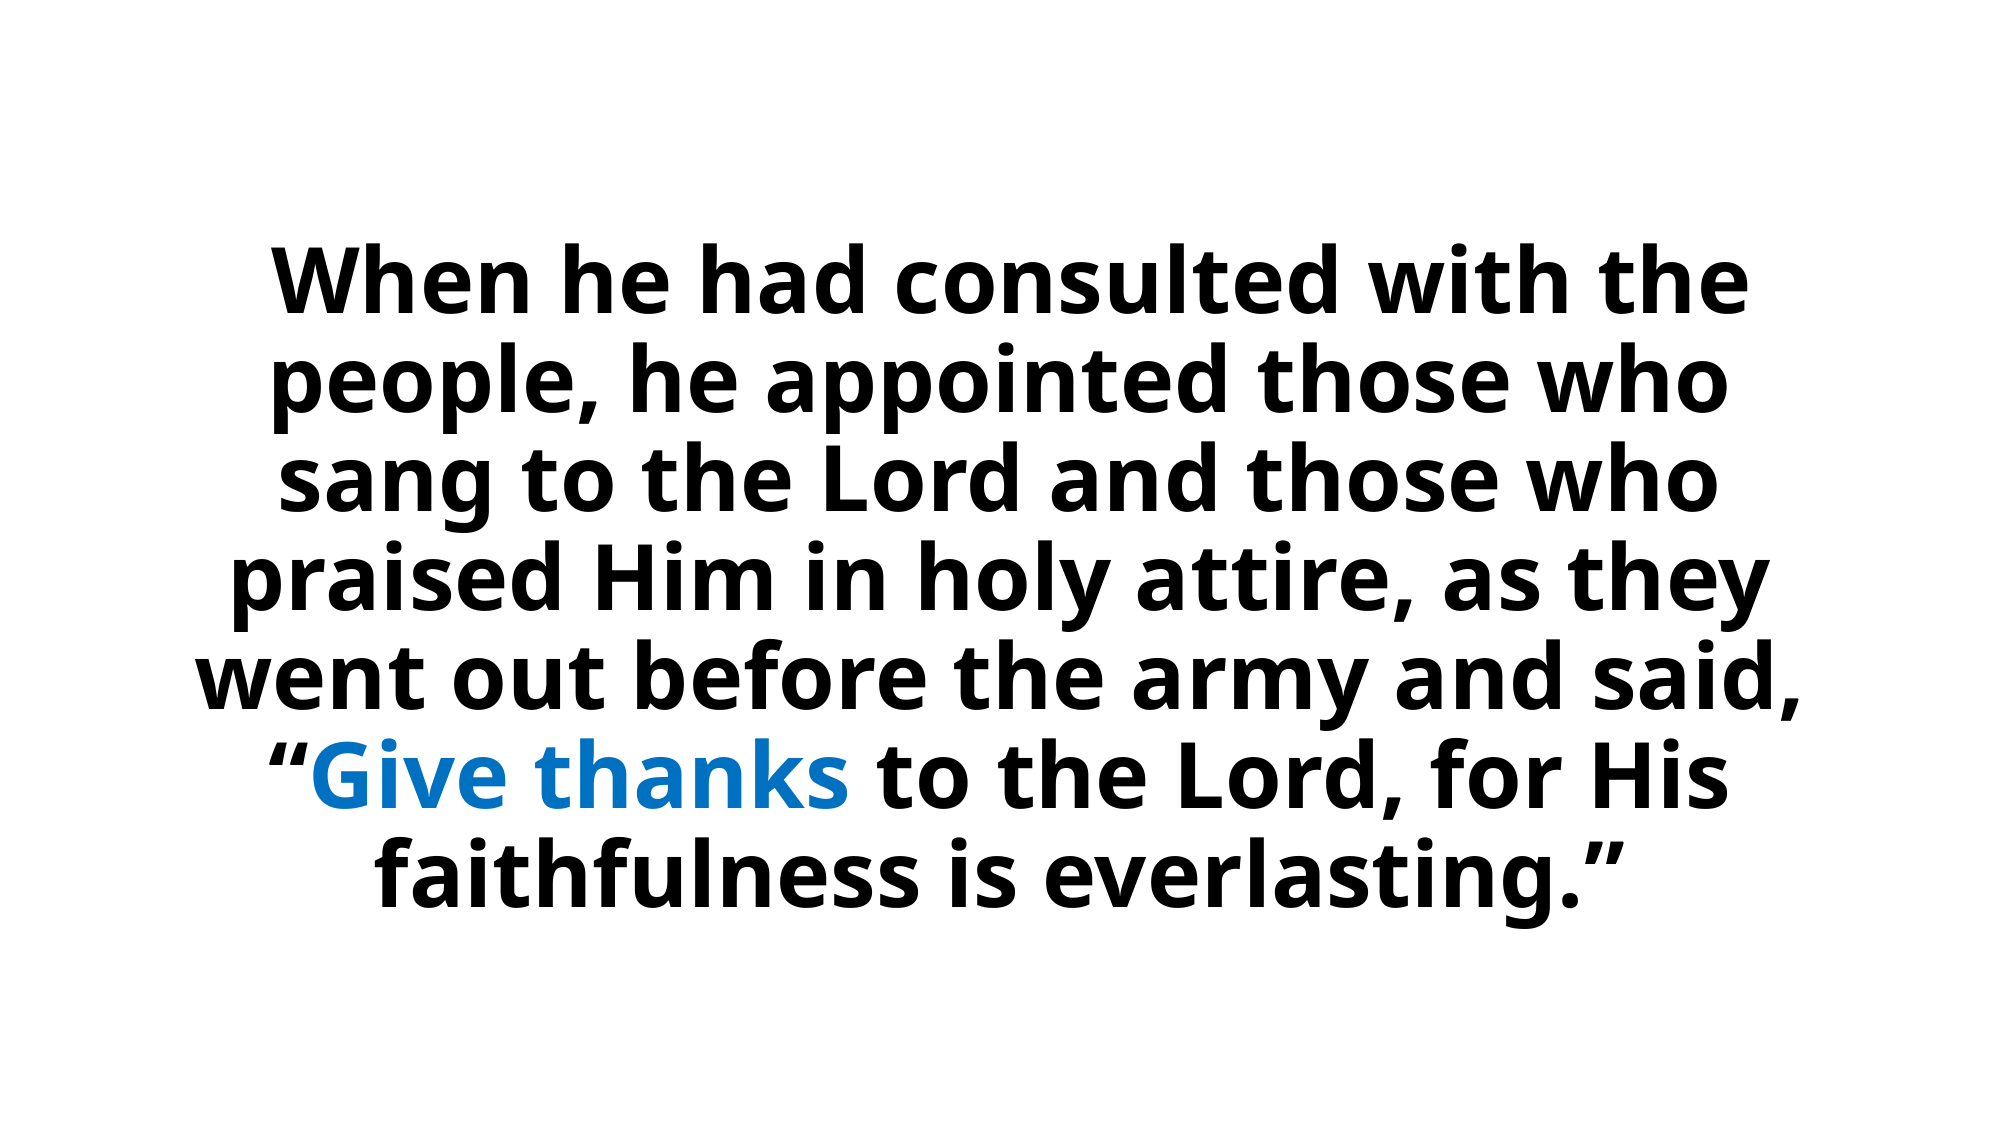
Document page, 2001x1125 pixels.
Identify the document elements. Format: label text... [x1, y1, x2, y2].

title When he had consulted with the people, he appointed those who sang to the Lord and those who praised Him in holy attire, as they went out before the army and said, “Give thanks to the Lord, for His faithfulness is everlasting.” [137, 59, 1863, 1103]
